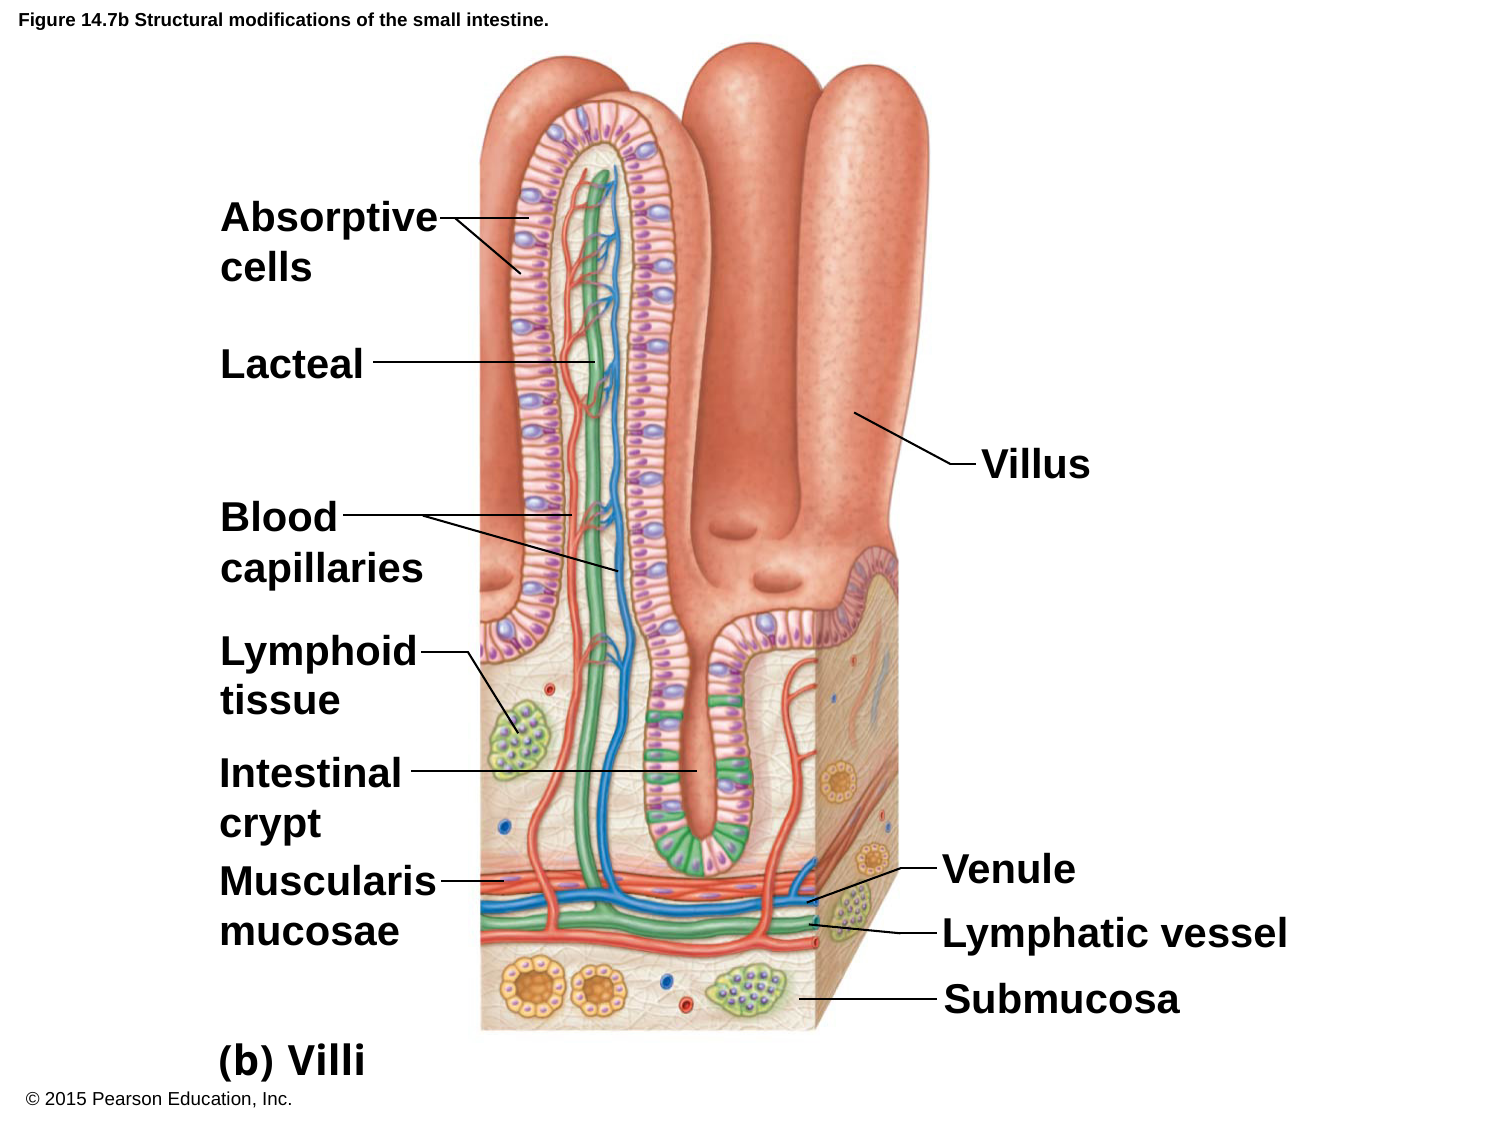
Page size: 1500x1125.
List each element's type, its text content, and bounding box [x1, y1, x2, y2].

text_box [467, 651, 519, 734]
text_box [808, 924, 901, 934]
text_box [853, 412, 951, 465]
title Figure 14.7b Structural modifications of the small intestine. [3, 0, 930, 50]
picture [211, 34, 1289, 1091]
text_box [806, 867, 901, 903]
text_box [422, 515, 619, 572]
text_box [454, 217, 522, 275]
